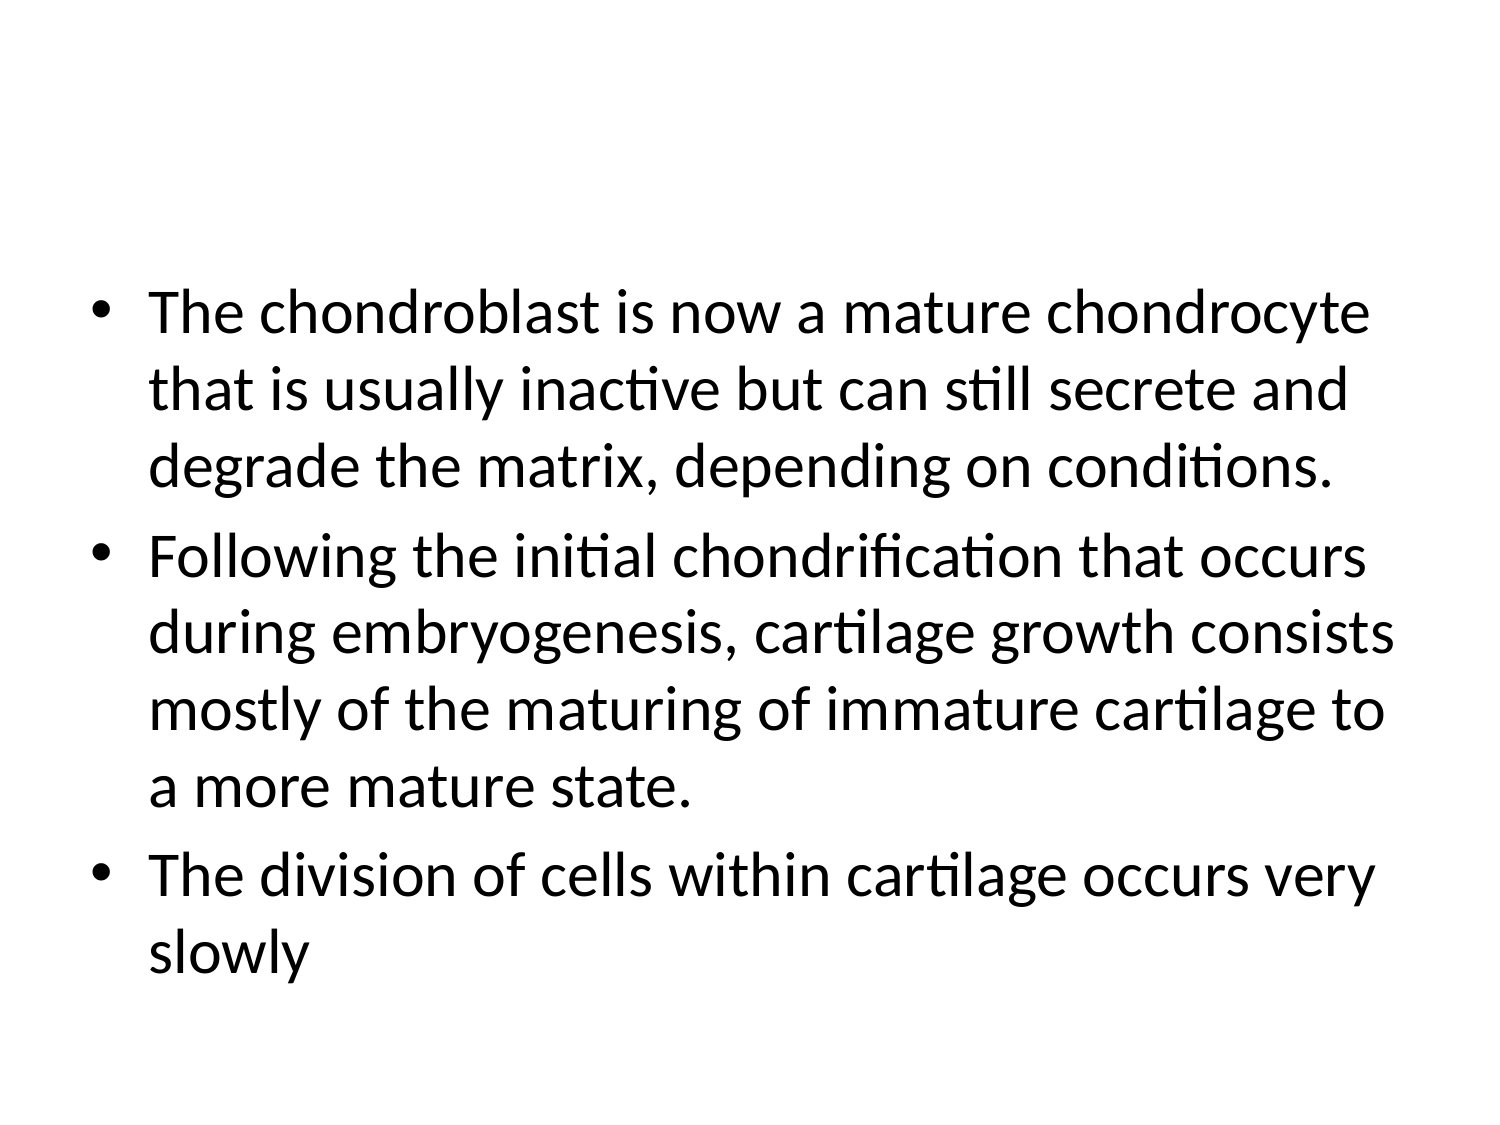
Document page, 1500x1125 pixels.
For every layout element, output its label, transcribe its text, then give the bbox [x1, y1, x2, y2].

list The chondroblast is now a mature chondrocyte that is usually inactive but can still secrete and degrade the matrix, depending on conditions. Following the initial chondrification that occurs during embryogenesis, cartilage growth consists mostly of the maturing of immature cartilage to a more mature state. The division of cells within cartilage occurs very slowly [75, 262, 1425, 1005]
